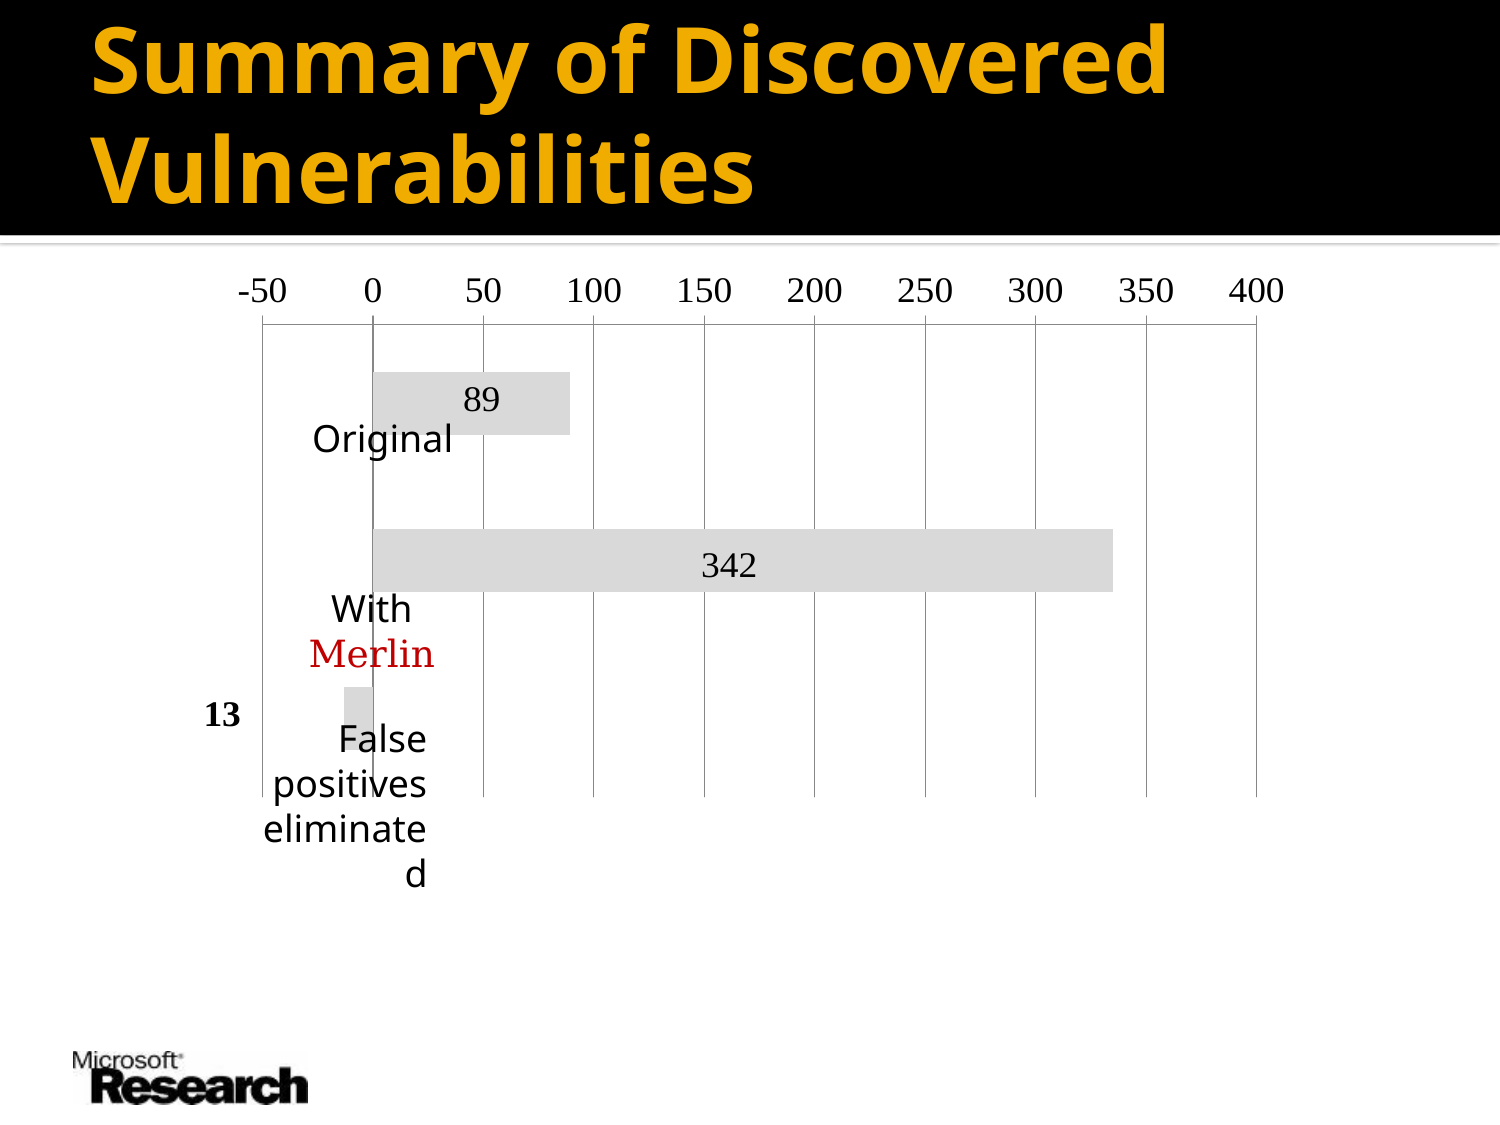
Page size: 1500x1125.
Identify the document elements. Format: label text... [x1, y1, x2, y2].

title Summary of Discovered Vulnerabilities [75, 31, 1425, 193]
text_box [194, 271, 1305, 882]
picture [73, 1051, 308, 1105]
